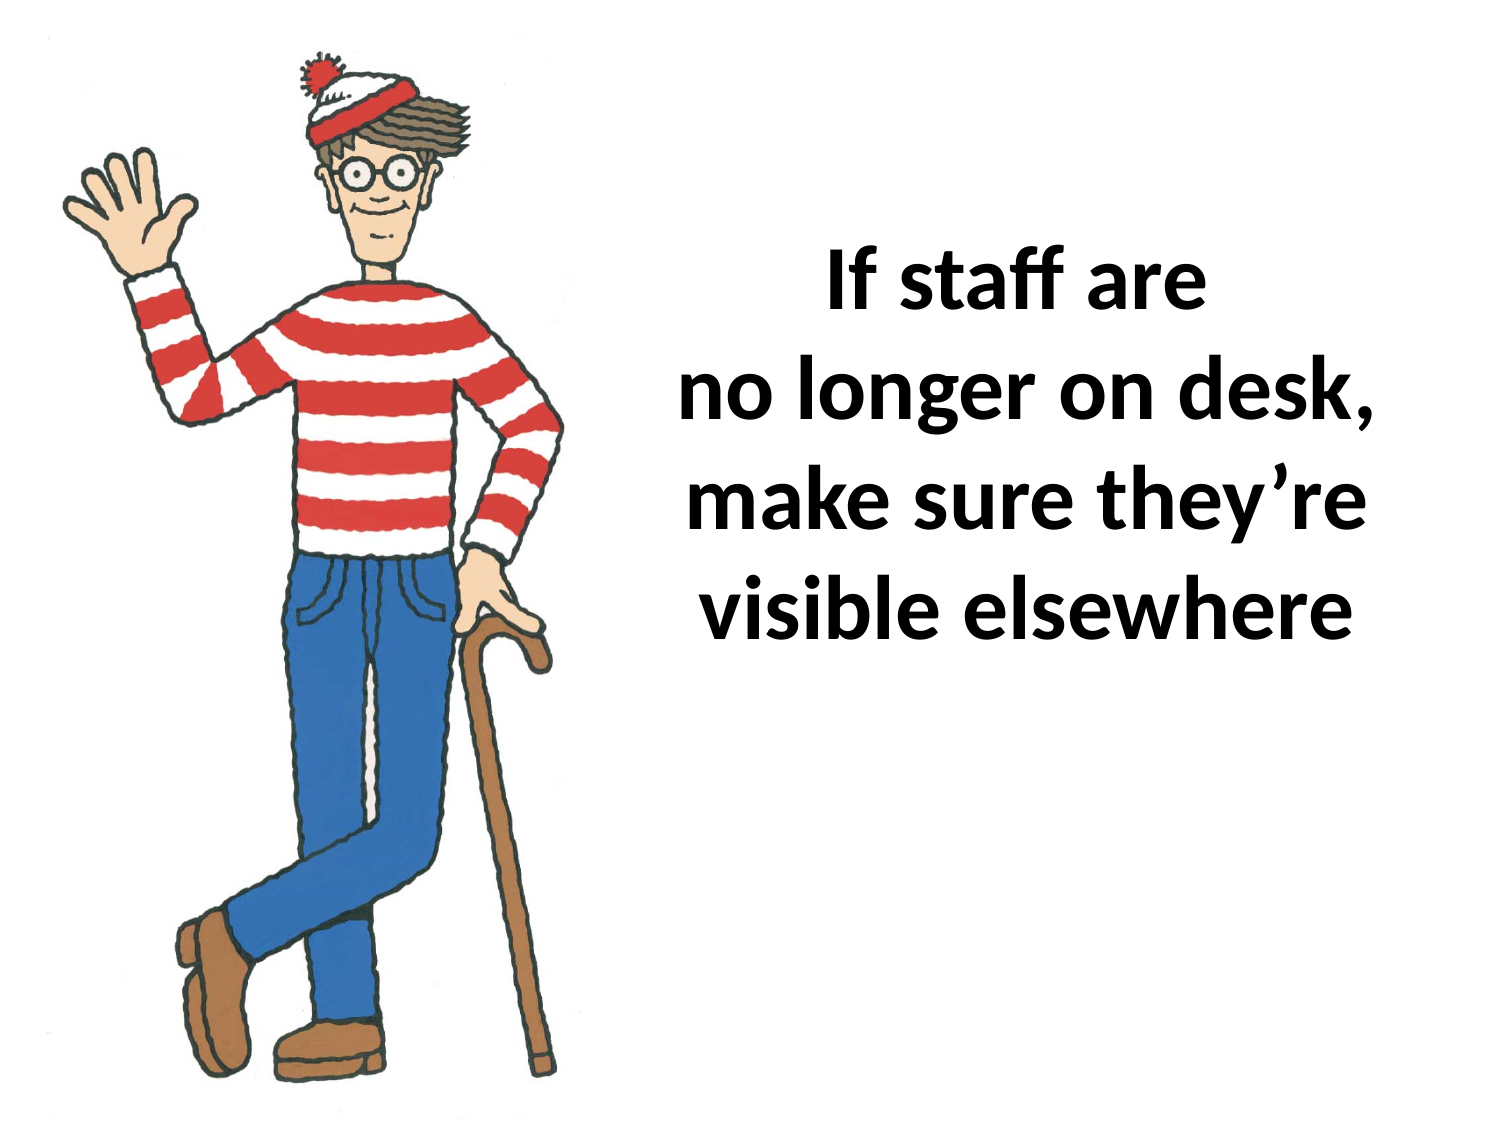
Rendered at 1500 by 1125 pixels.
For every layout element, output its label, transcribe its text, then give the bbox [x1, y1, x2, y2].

picture [47, 32, 601, 1123]
title If staff are no longer on desk, make sure they’re visible elsewhere [627, 163, 1427, 712]
